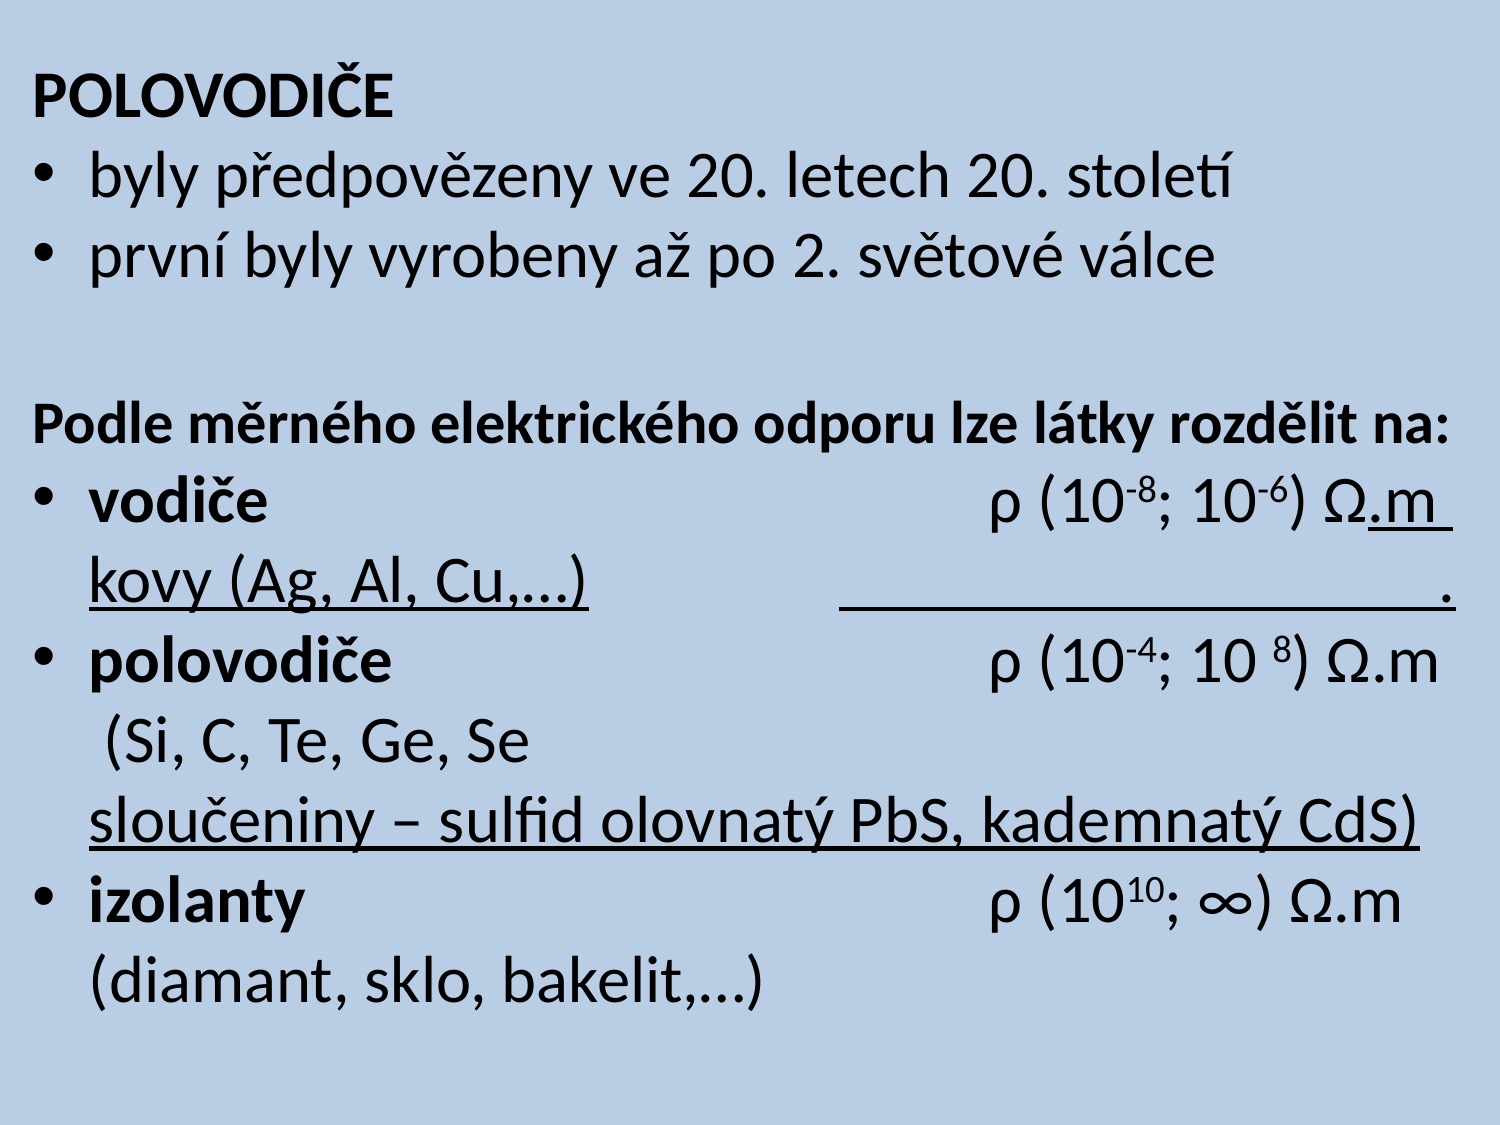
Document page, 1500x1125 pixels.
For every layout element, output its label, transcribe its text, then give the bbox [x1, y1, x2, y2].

list POLOVODIČE byly předpovězeny ve 20. letech 20. století první byly vyrobeny až po 2. světové válce Podle měrného elektrického odporu lze látky rozdělit na: vodiče ρ (10-8; 10-6) Ω.m kovy (Ag, Al, Cu,…) . polovodiče ρ (10-4; 10 8) Ω.m (Si, C, Te, Ge, Se sloučeniny – sulfid olovnatý PbS, kademnatý CdS) izolanty ρ (1010; ∞) Ω.m (diamant, sklo, bakelit,…) [17, 43, 1478, 1055]
